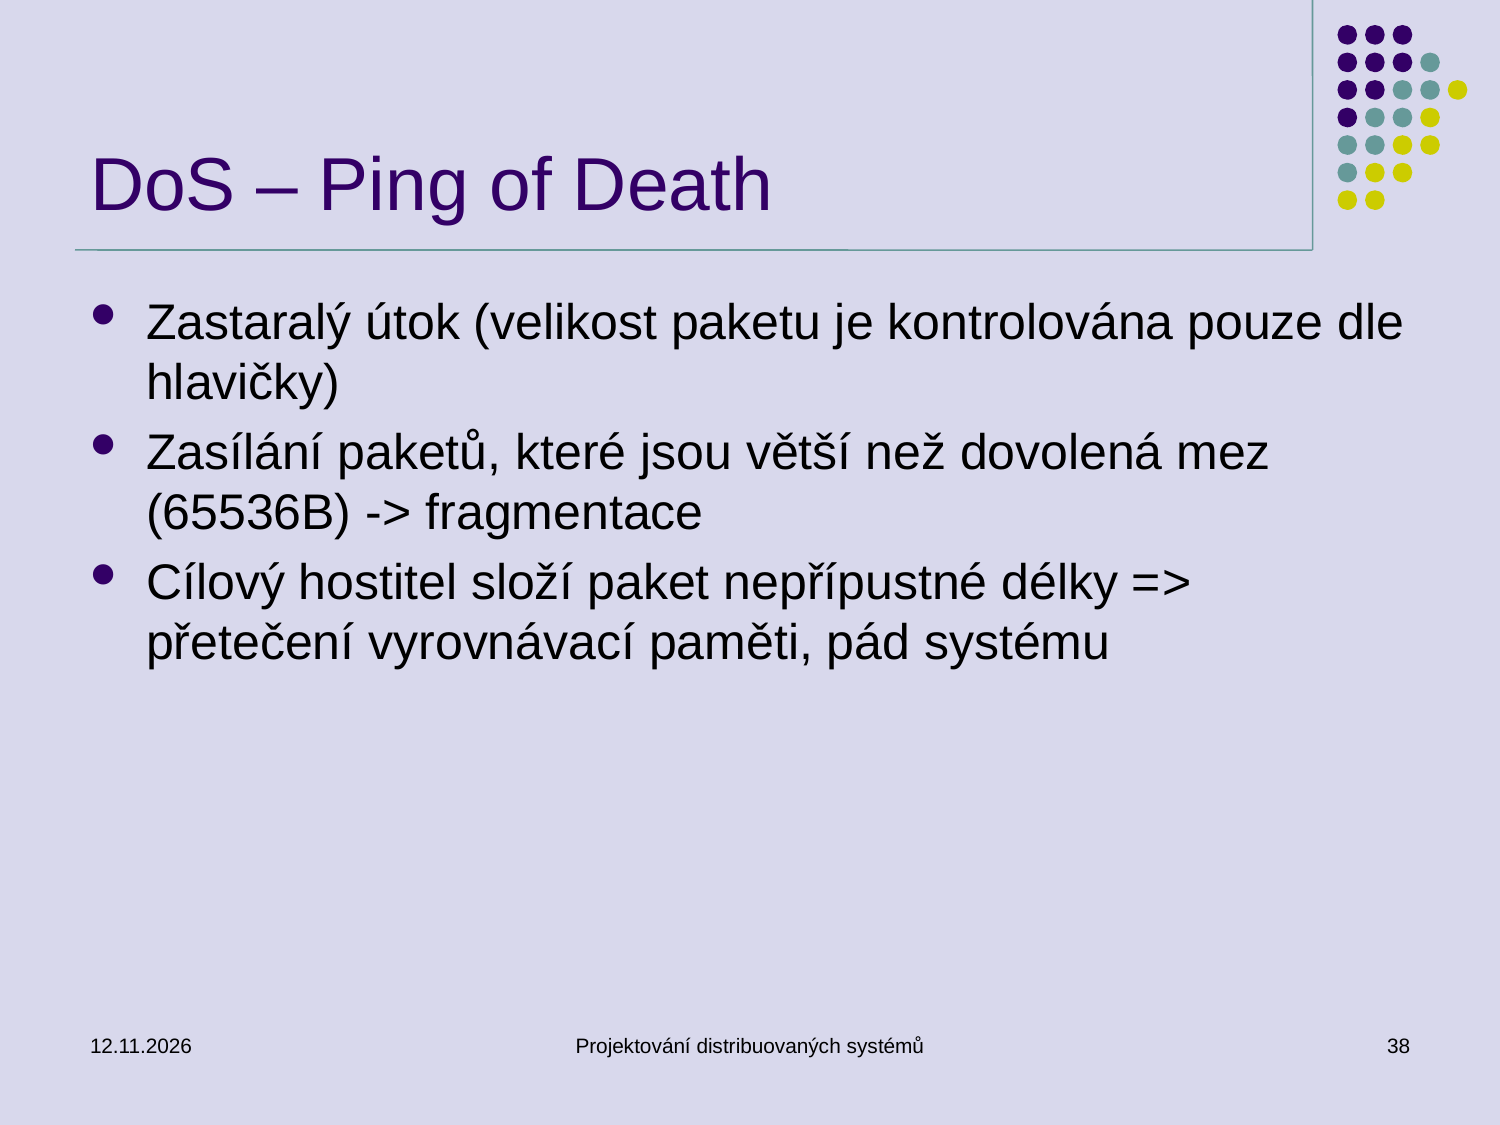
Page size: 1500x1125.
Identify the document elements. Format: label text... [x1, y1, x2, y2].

title DoS – Ping of Death [75, 20, 1313, 233]
list Zastaralý útok (velikost paketu je kontrolována pouze dle hlavičky) Zasílání paketů, které jsou větší než dovolená mez (65536B) -> fragmentace Cílový hostitel složí paket nepřípustné délky => přetečení vyrovnávací paměti, pád systému [75, 282, 1425, 1006]
footer Projektování distribuovaných systémů [512, 1025, 988, 1100]
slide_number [75, 1025, 425, 1100]
slide_number 38 [1074, 1025, 1425, 1100]
